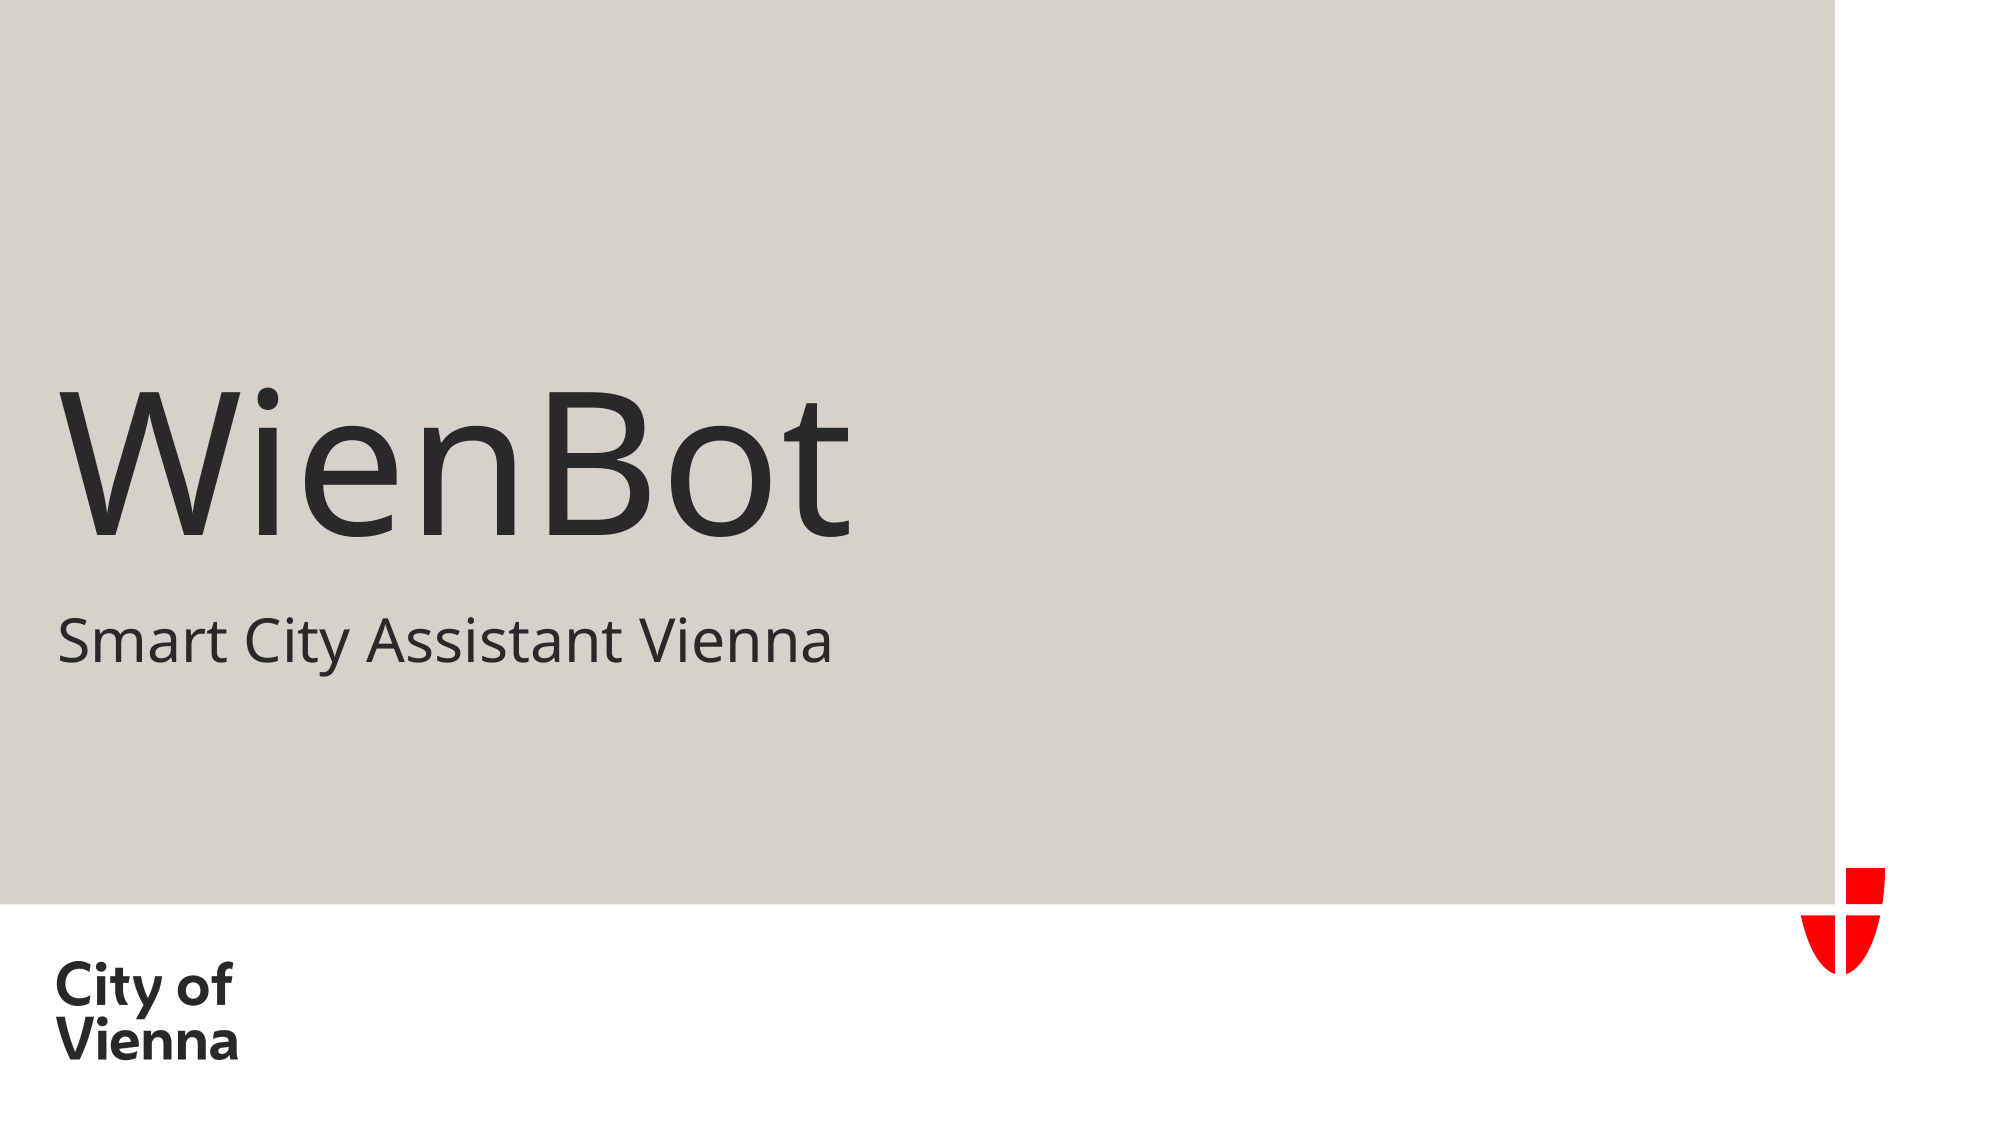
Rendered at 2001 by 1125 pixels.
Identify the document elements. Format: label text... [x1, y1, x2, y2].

title WienBot [57, 363, 1091, 580]
subtitle Smart City Assistant Vienna [57, 601, 1091, 675]
picture [54, 961, 242, 1061]
